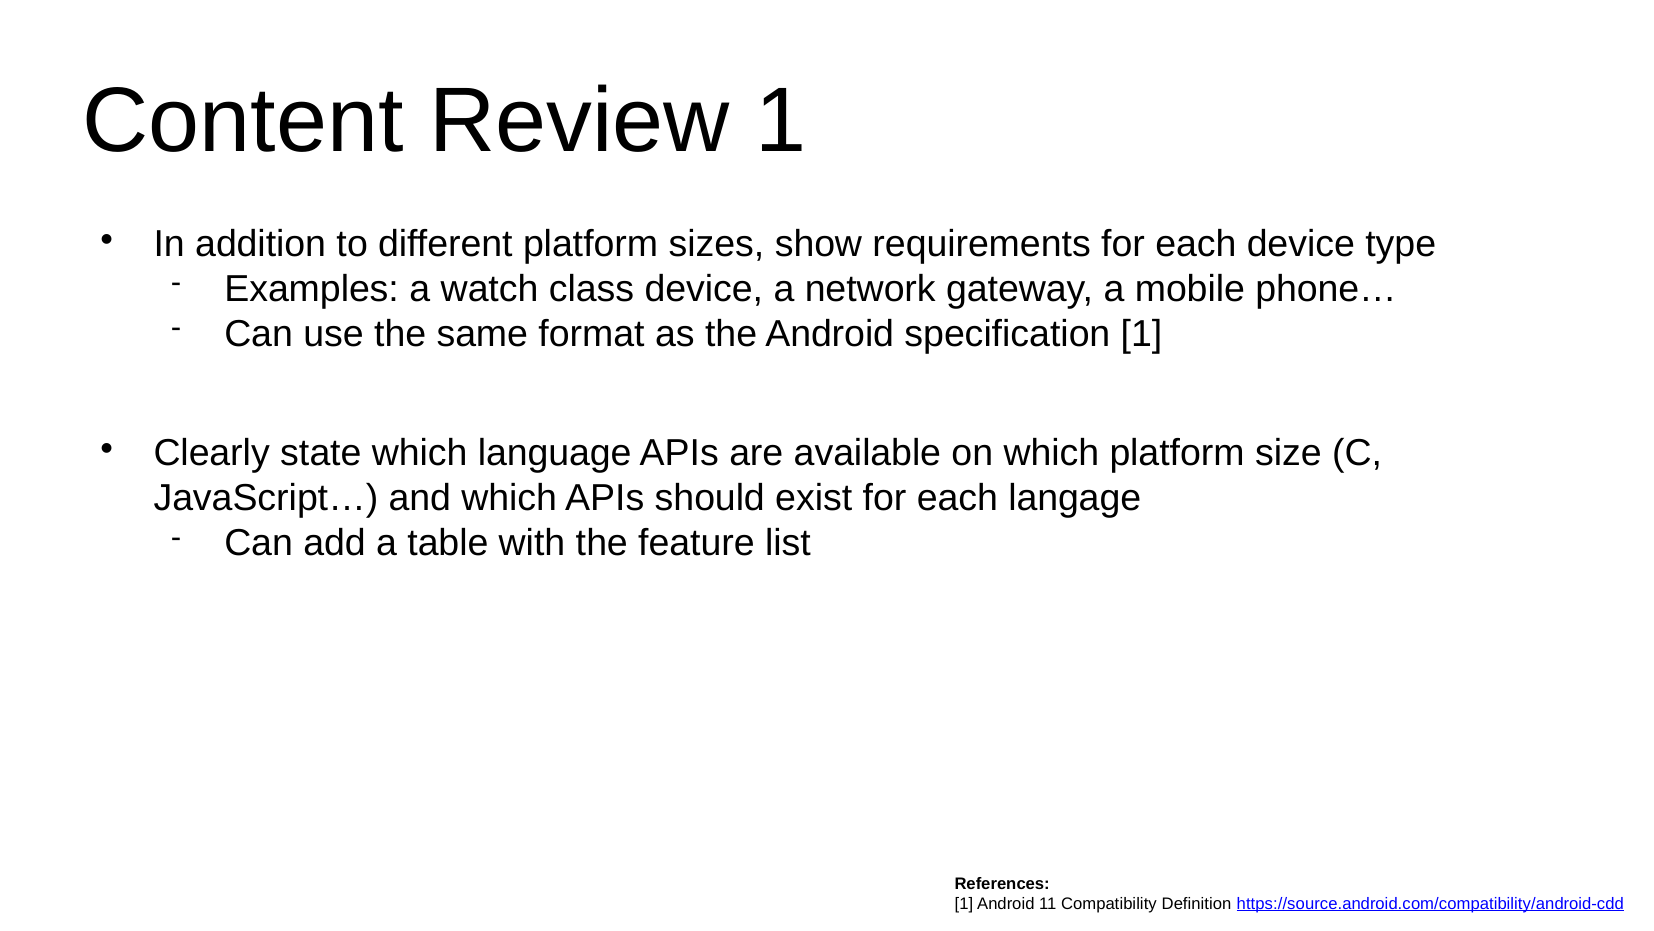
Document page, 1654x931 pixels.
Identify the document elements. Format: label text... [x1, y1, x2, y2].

text_box In addition to different platform sizes, show requirements for each device type Examples: a watch class device, a network gateway, a mobile phone… Can use the same format as the Android specification [1] Clearly state which language APIs are available on which platform size (C, JavaScript…) and which APIs should exist for each langage Can add a table with the feature list [82, 218, 1571, 759]
text_box References: [1] Android 11 Compatibility Definition https://source.android.com/compatibility/android-cdd [922, 865, 1654, 920]
text_box Content Review 1 [82, 37, 1571, 193]
